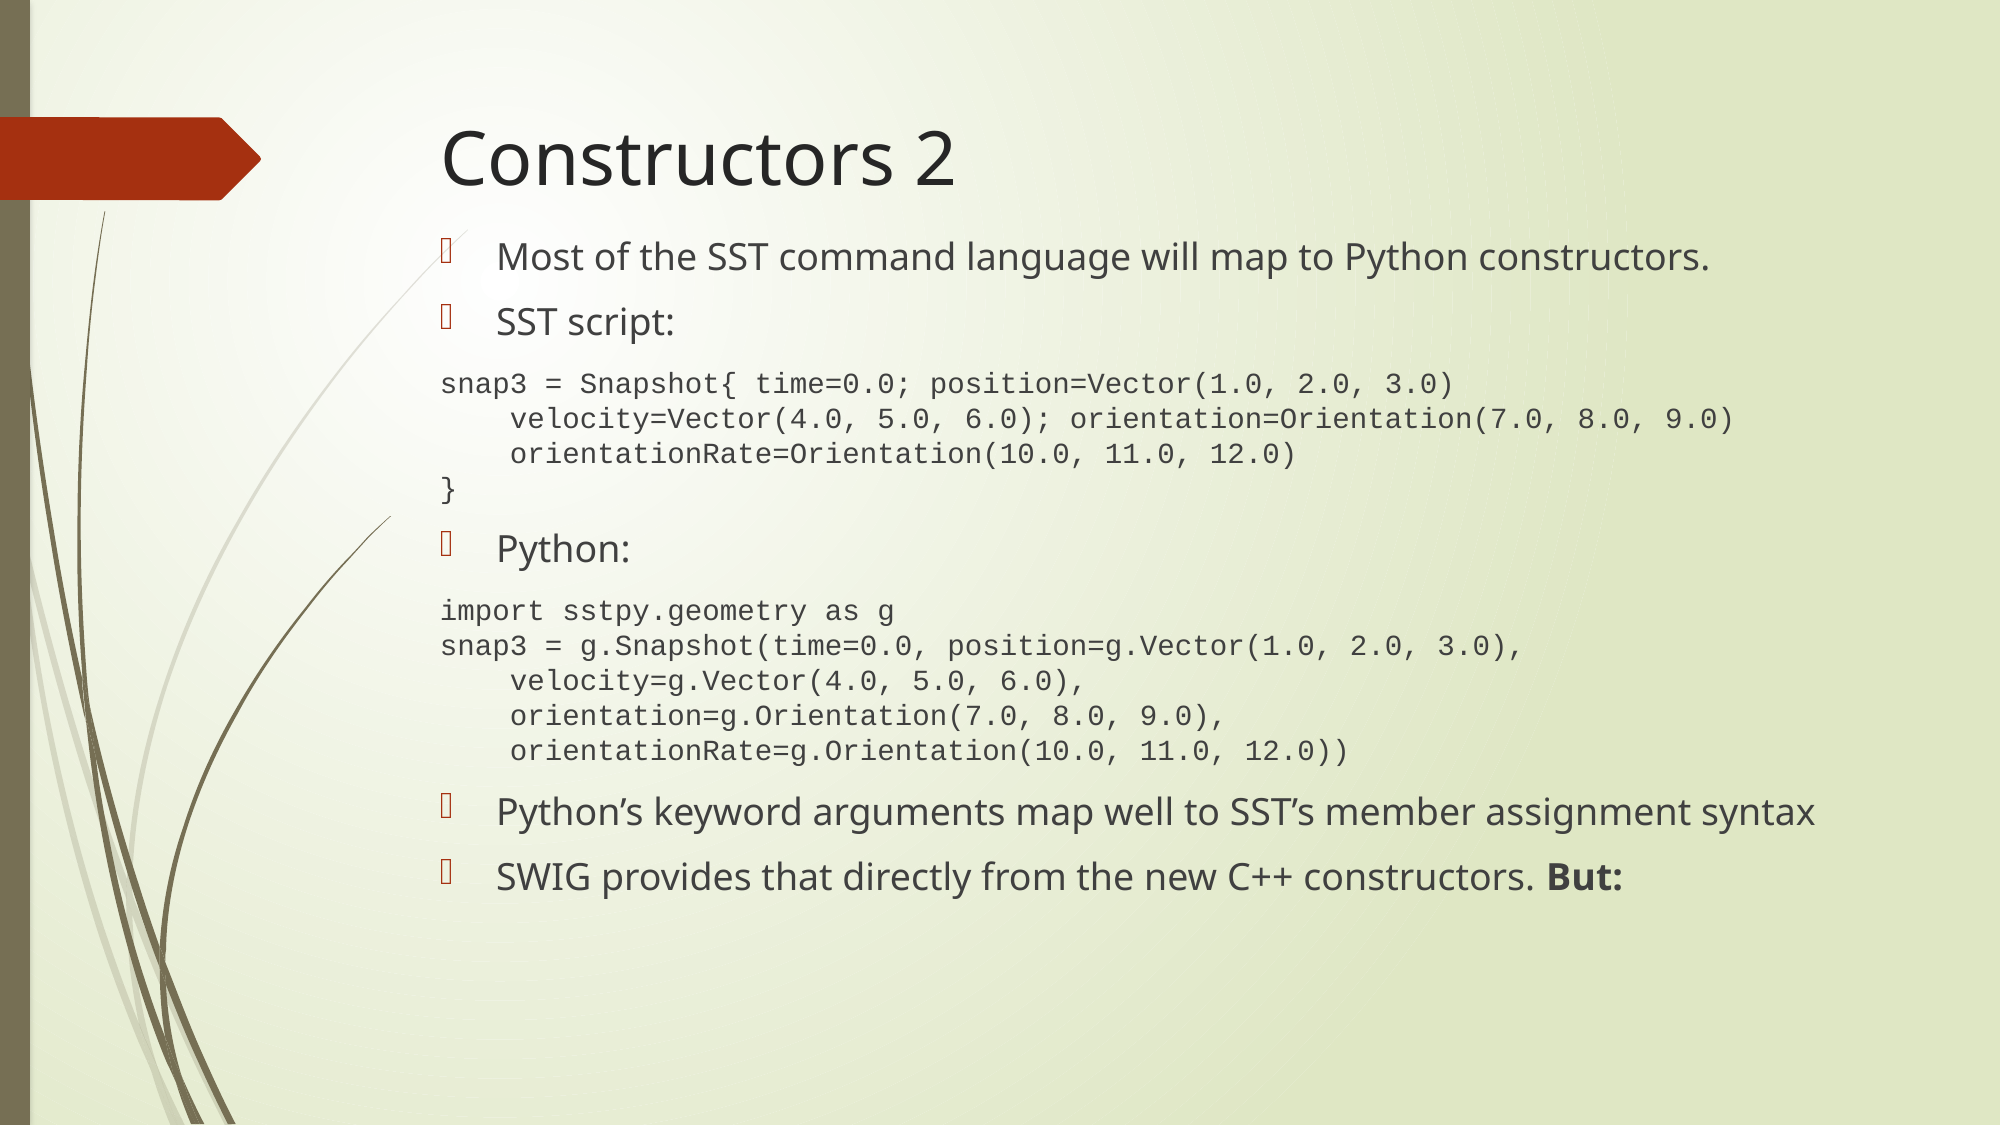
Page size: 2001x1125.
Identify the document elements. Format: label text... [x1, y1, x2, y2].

title Constructors 2 [425, 102, 1888, 224]
list Most of the SST command language will map to Python constructors. SST script: snap3 = Snapshot{ time=0.0; position=Vector(1.0, 2.0, 3.0) velocity=Vector(4.0, 5.0, 6.0); orientation=Orientation(7.0, 8.0, 9.0) orientationRate=Orientation(10.0, 11.0, 12.0) } Python: import sstpy.geometry as g snap3 = g.Snapshot(time=0.0, position=g.Vector(1.0, 2.0, 3.0), velocity=g.Vector(4.0, 5.0, 6.0), orientation=g.Orientation(7.0, 8.0, 9.0), orientationRate=g.Orientation(10.0, 11.0, 12.0)) Python’s keyword arguments map well to SST’s member assignment syntax SWIG provides that directly from the new C++ constructors. But: [424, 224, 1888, 970]
